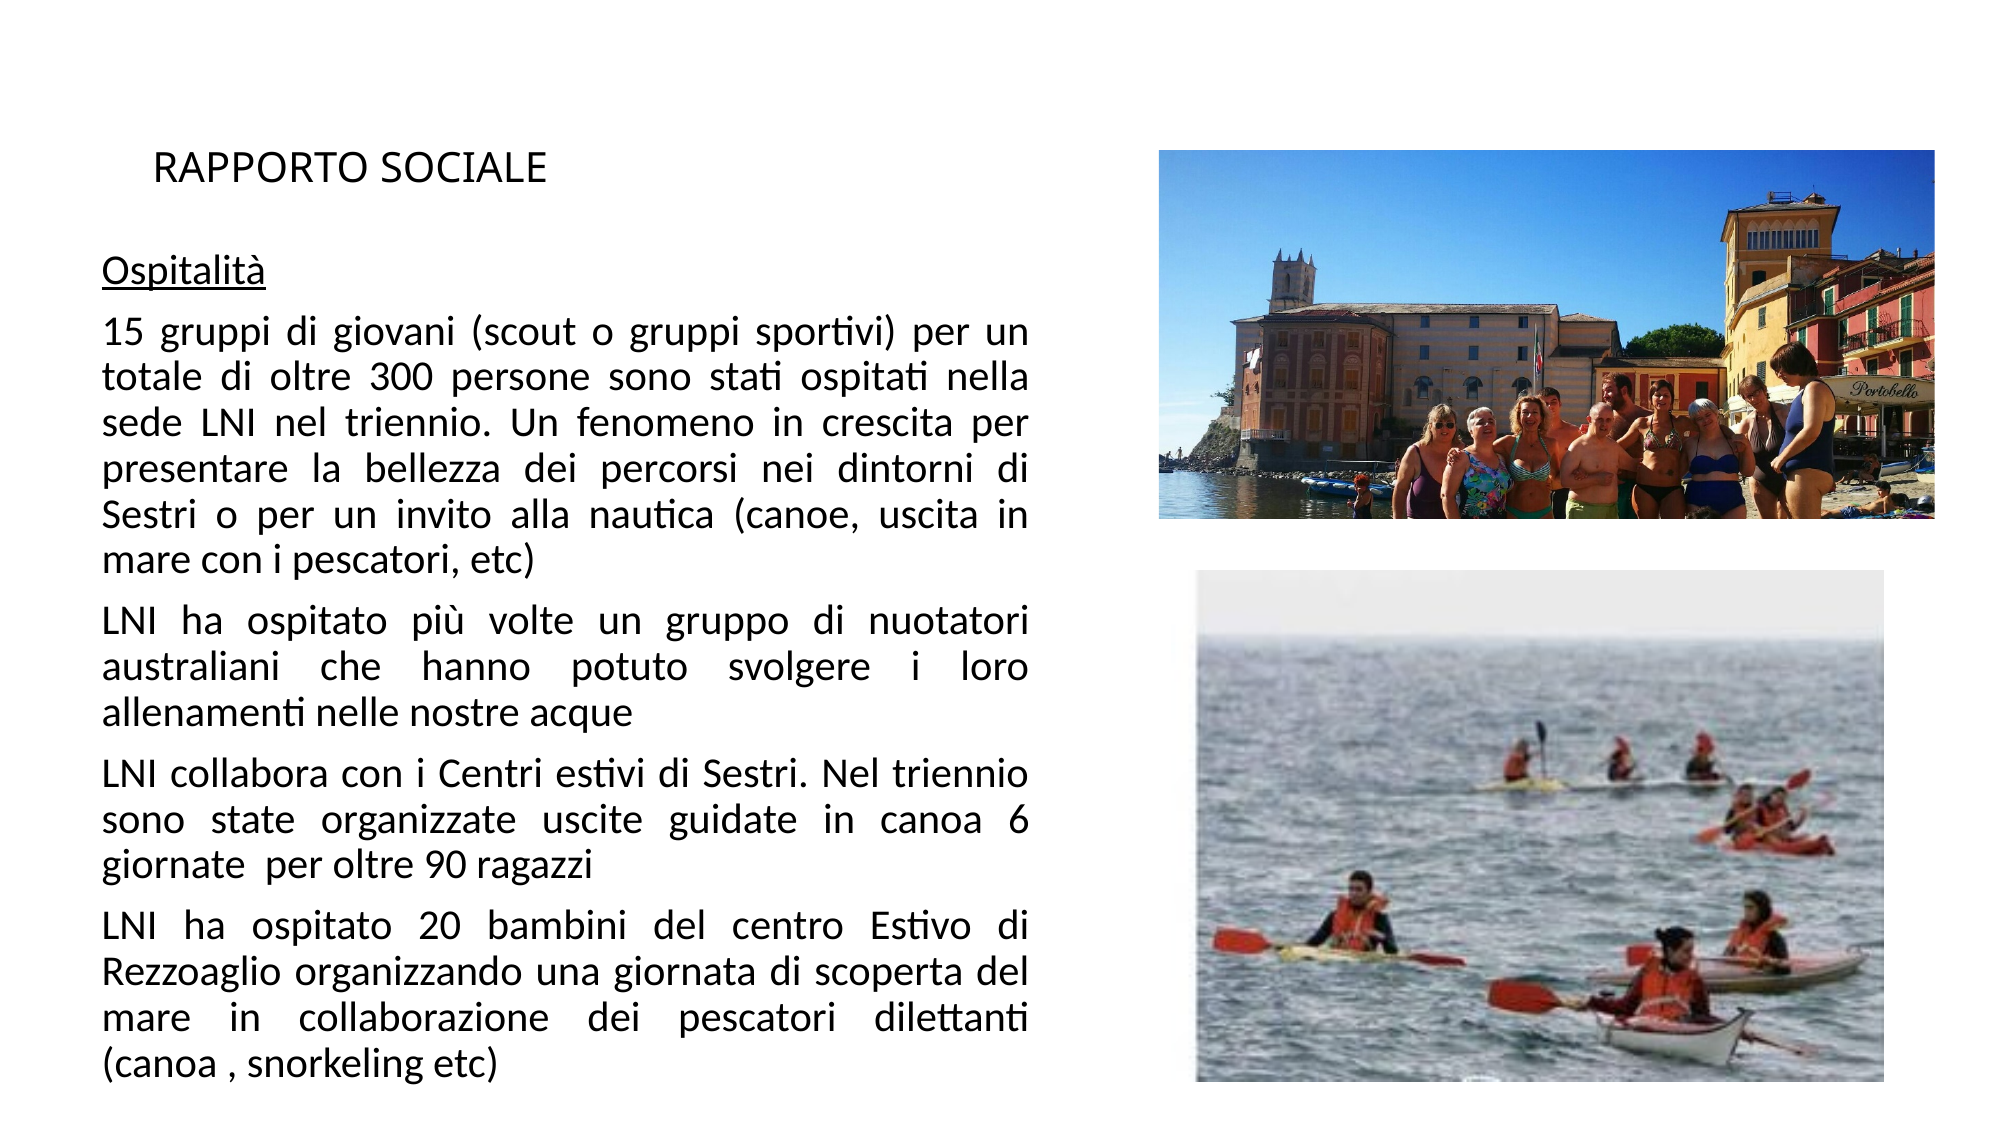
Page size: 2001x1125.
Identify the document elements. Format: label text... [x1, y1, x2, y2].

picture [1158, 149, 1935, 519]
list Ospitalità 15 gruppi di giovani (scout o gruppi sportivi) per un totale di oltre 300 persone sono stati ospitati nella sede LNI nel triennio. Un fenomeno in crescita per presentare la bellezza dei percorsi nei dintorni di Sestri o per un invito alla nautica (canoe, uscita in mare con i pescatori, etc) LNI ha ospitato più volte un gruppo di nuotatori australiani che hanno potuto svolgere i loro allenamenti nelle nostre acque LNI collabora con i Centri estivi di Sestri. Nel triennio sono state organizzate uscite guidate in canoa 6 giornate per oltre 90 ragazzi LNI ha ospitato 20 bambini del centro Estivo di Rezzoaglio organizzando una giornata di scoperta del mare in collaborazione dei pescatori dilettanti (canoa , snorkeling etc) [86, 239, 1045, 1101]
picture [1171, 570, 1884, 1082]
title RAPPORTO SOCIALE [137, 59, 1863, 278]
